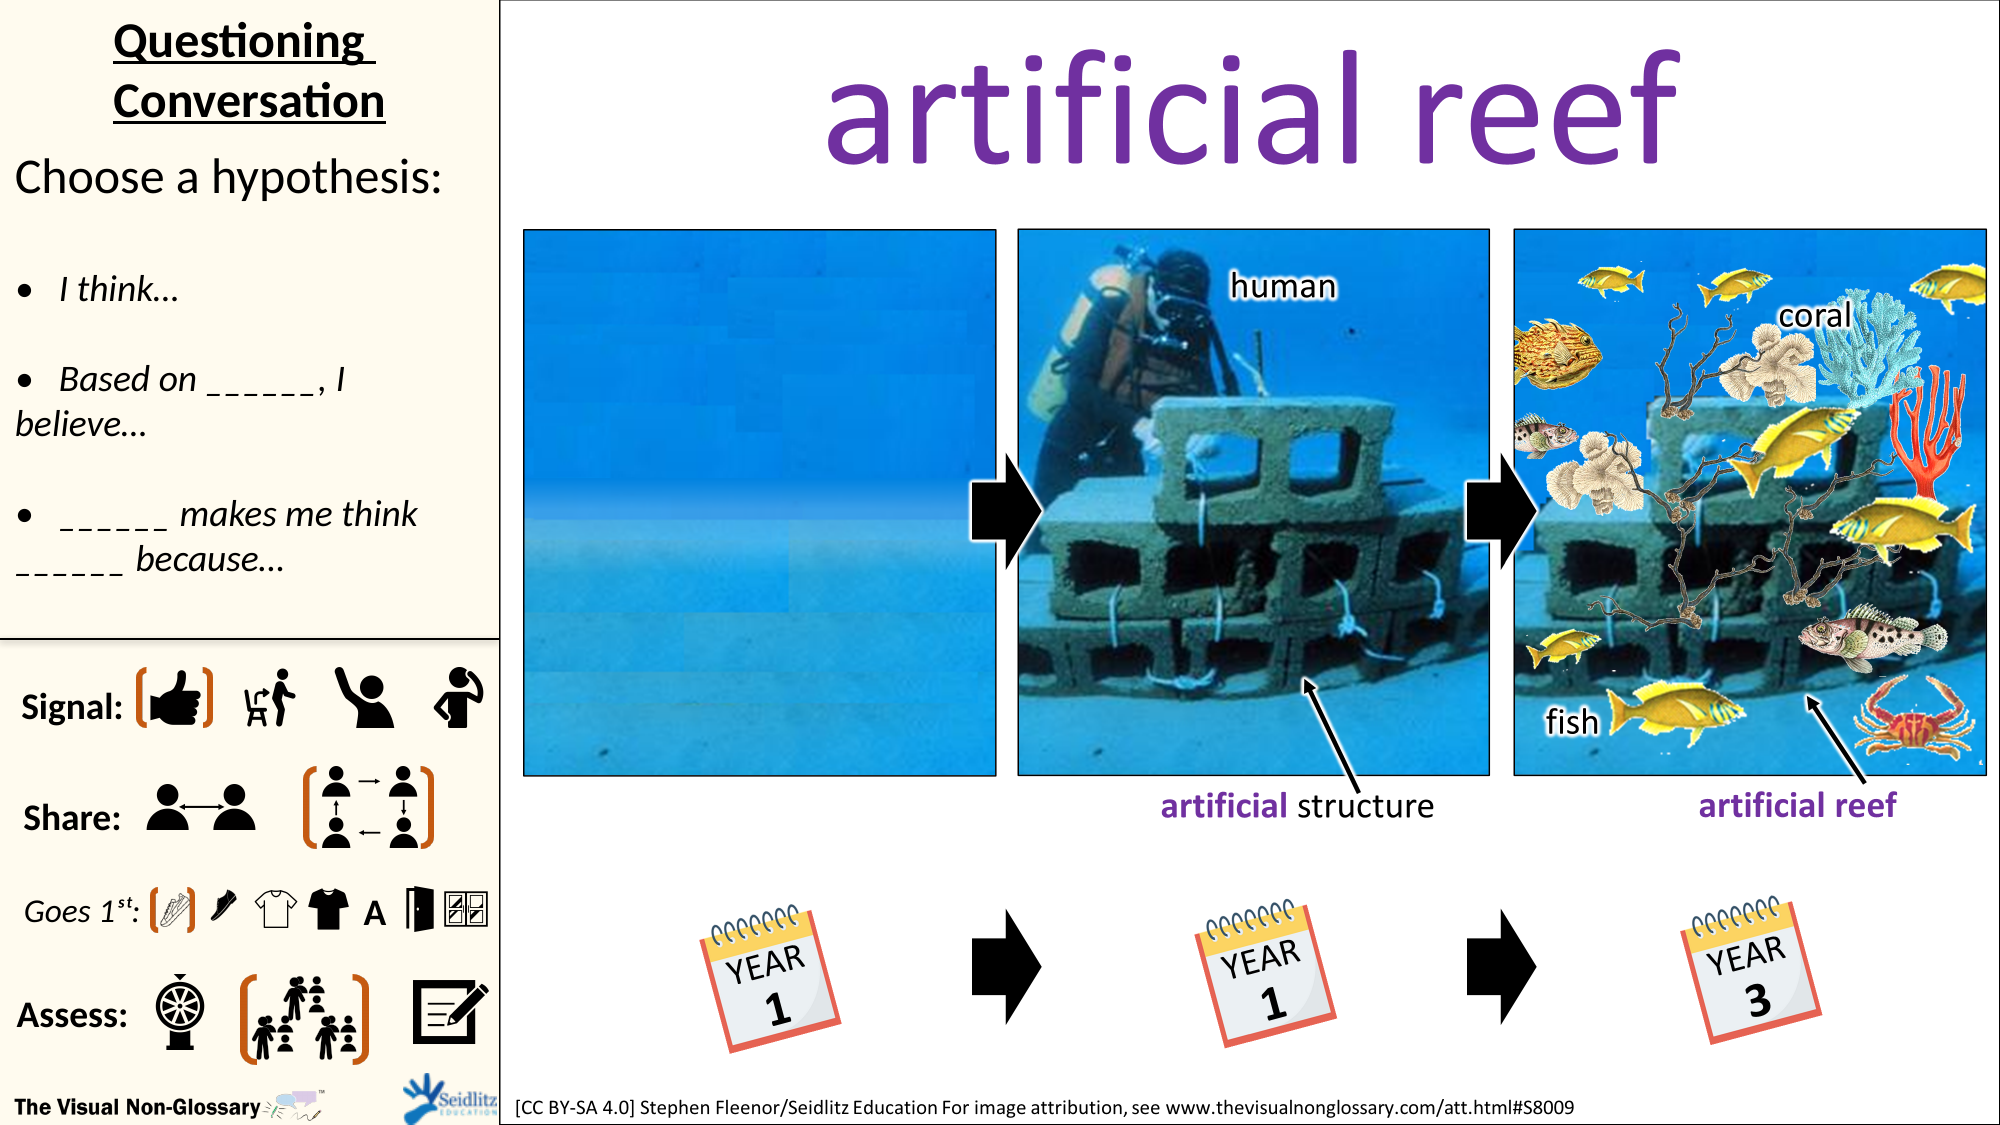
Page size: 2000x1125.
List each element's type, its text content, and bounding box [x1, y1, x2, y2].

picture [413, 974, 490, 1051]
picture [499, 0, 2000, 1125]
picture [334, 667, 395, 728]
picture [202, 886, 241, 925]
picture [142, 974, 218, 1051]
text_box • I think… • Based on ______, I believe… • ______ makes me think ______ because… [0, 211, 494, 587]
picture [253, 886, 299, 932]
text_box Questioning Conversation [98, 0, 401, 135]
picture [0, 1084, 328, 1125]
picture [305, 886, 352, 932]
picture [428, 667, 490, 728]
picture [149, 886, 196, 934]
picture [145, 784, 257, 830]
text_box Choose a hypothesis: [0, 135, 494, 211]
picture [239, 974, 370, 1066]
picture [239, 667, 301, 728]
text_box A [348, 880, 402, 941]
picture [302, 766, 434, 850]
text_box Signal: [6, 674, 136, 735]
picture [403, 1073, 497, 1125]
picture [397, 886, 490, 932]
text_box Assess: [1, 982, 137, 1043]
text_box Share: [8, 785, 137, 846]
picture [136, 667, 214, 728]
text_box Goes 1ˢᵗ: [9, 881, 156, 937]
